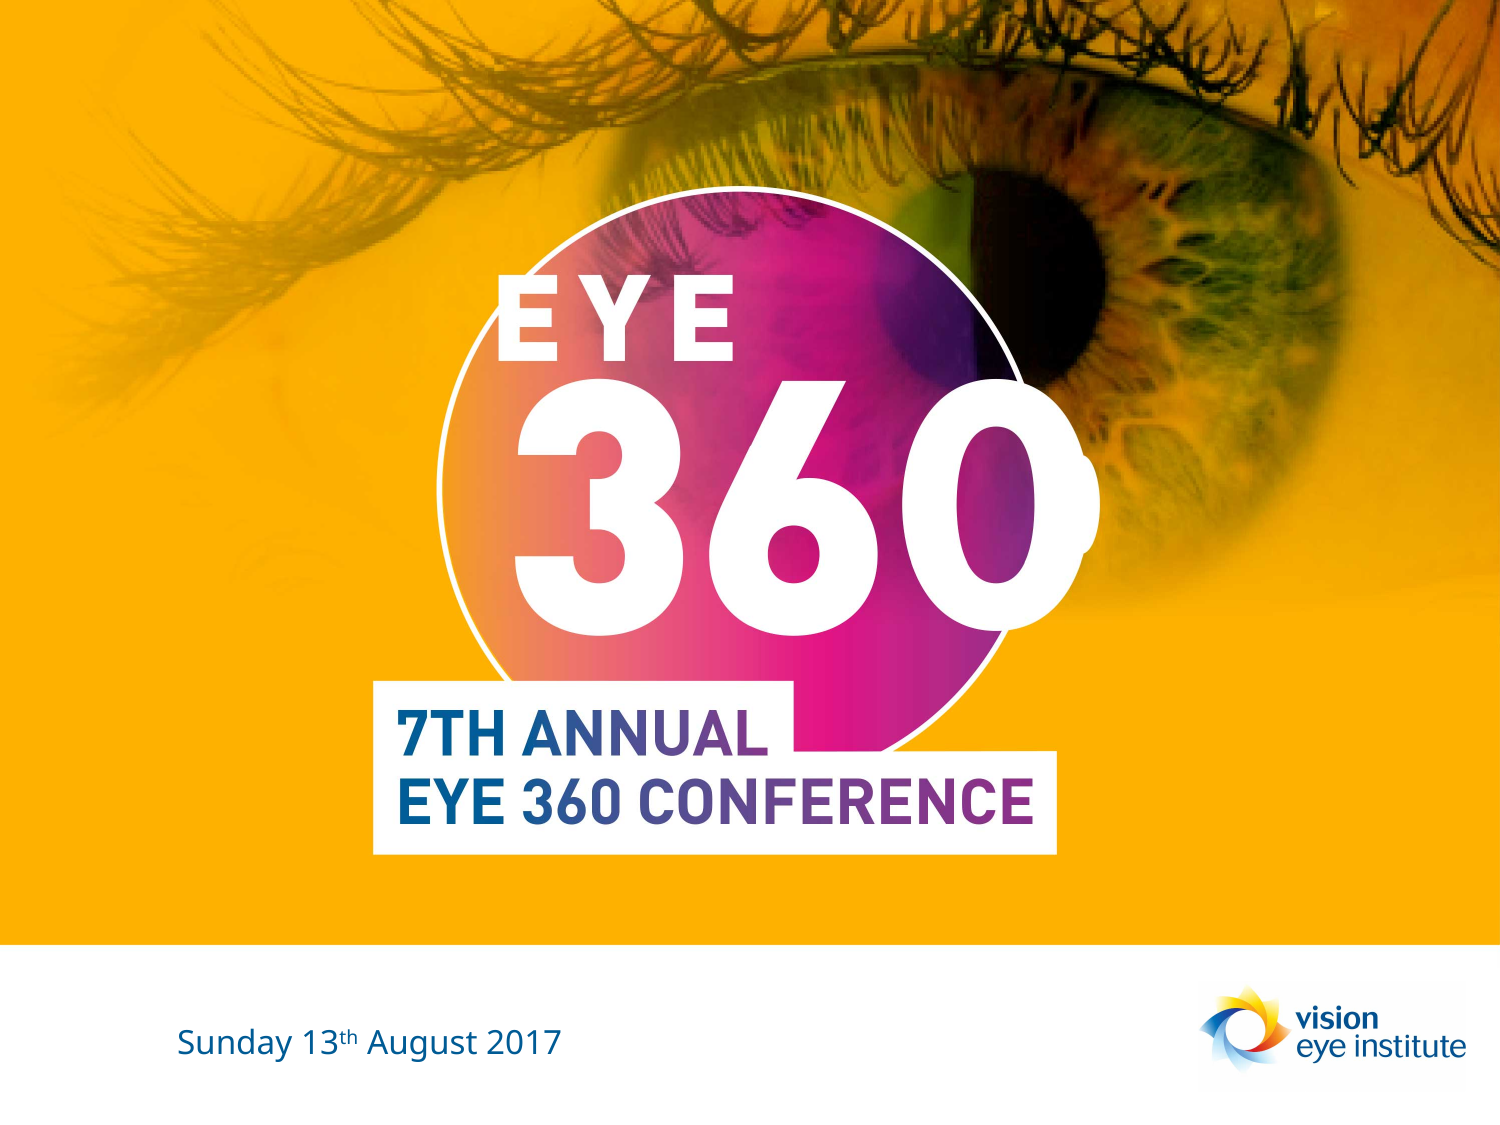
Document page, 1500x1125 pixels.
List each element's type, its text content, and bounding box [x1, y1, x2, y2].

picture [0, 0, 1500, 1125]
list Sunday 13th August 2017 [177, 1018, 928, 1096]
